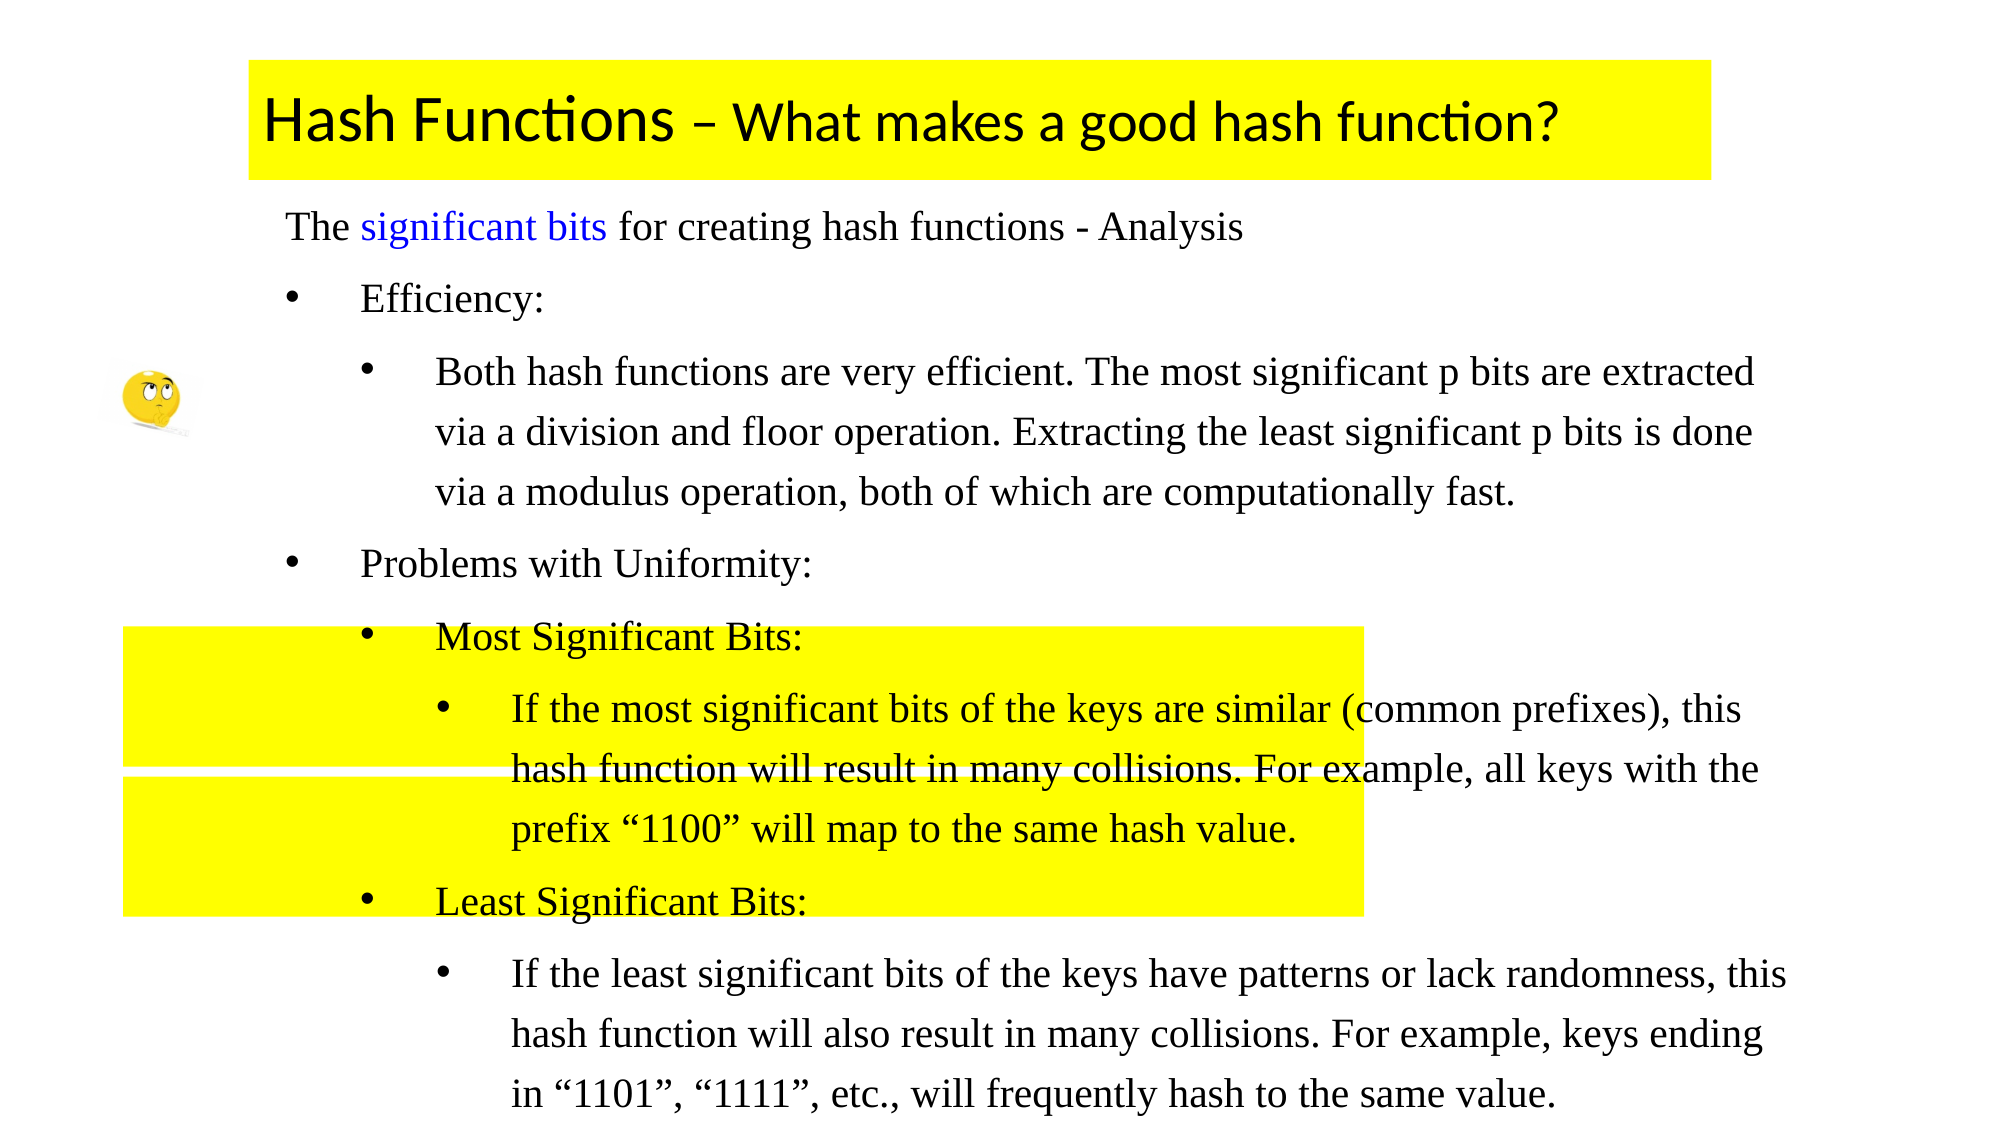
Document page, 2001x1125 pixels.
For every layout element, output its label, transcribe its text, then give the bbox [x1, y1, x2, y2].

text_box [123, 626, 270, 767]
picture [98, 358, 203, 439]
text_box [123, 776, 270, 917]
title Hash Functions – What makes a good hash function? [248, 59, 1712, 180]
list The significant bits for creating hash functions - Analysis Efficiency: Both hash functions are very efficient. The most significant p bits are extracted via a division and floor operation. Extracting the least significant p bits is done via a modulus operation, both of which are computationally fast. Problems with Uniformity: Most Significant Bits: If the most significant bits of the keys are similar (common prefixes), this hash function will result in many collisions. For example, all keys with the prefix “1100” will map to the same hash value. Least Significant Bits: If the least significant bits of the keys have patterns or lack randomness, this hash function will also result in many collisions. For example, keys ending in “1101”, “1111”, etc., will frequently hash to the same value. [270, 181, 1806, 1114]
